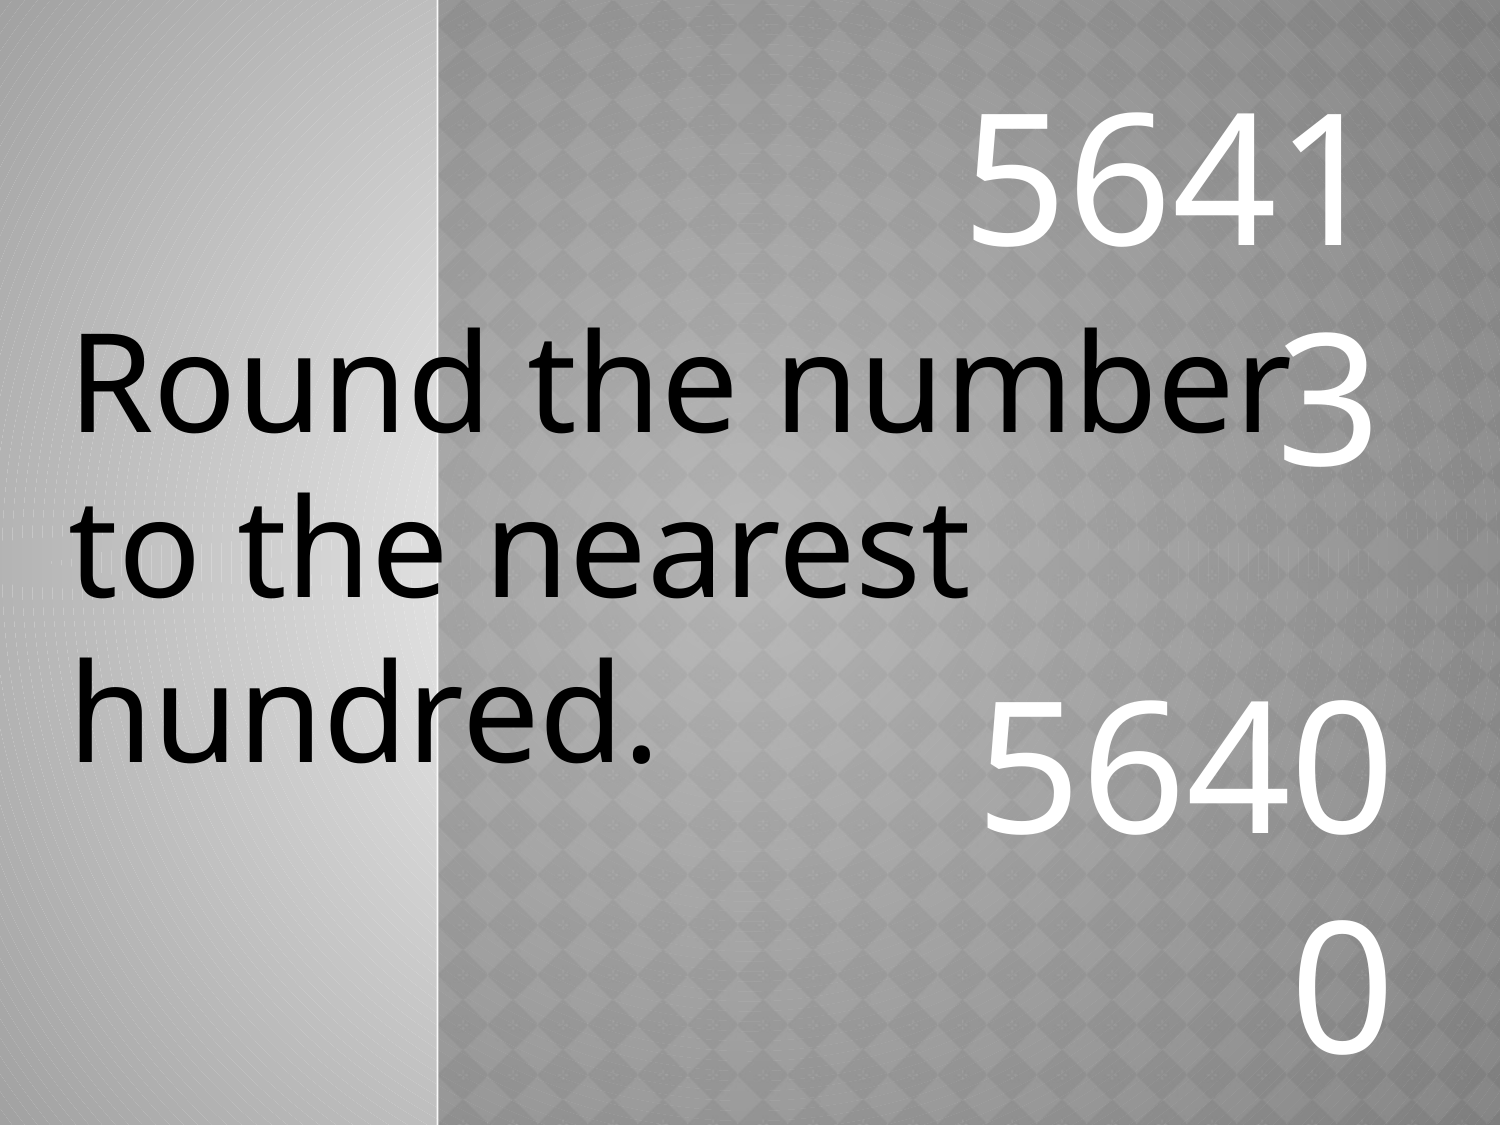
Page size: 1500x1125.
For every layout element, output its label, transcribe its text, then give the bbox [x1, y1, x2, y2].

text_box 56400 [888, 650, 1403, 831]
subtitle 56413 [875, 62, 1389, 244]
text_box Round the number to the nearest hundred. [53, 287, 1417, 798]
